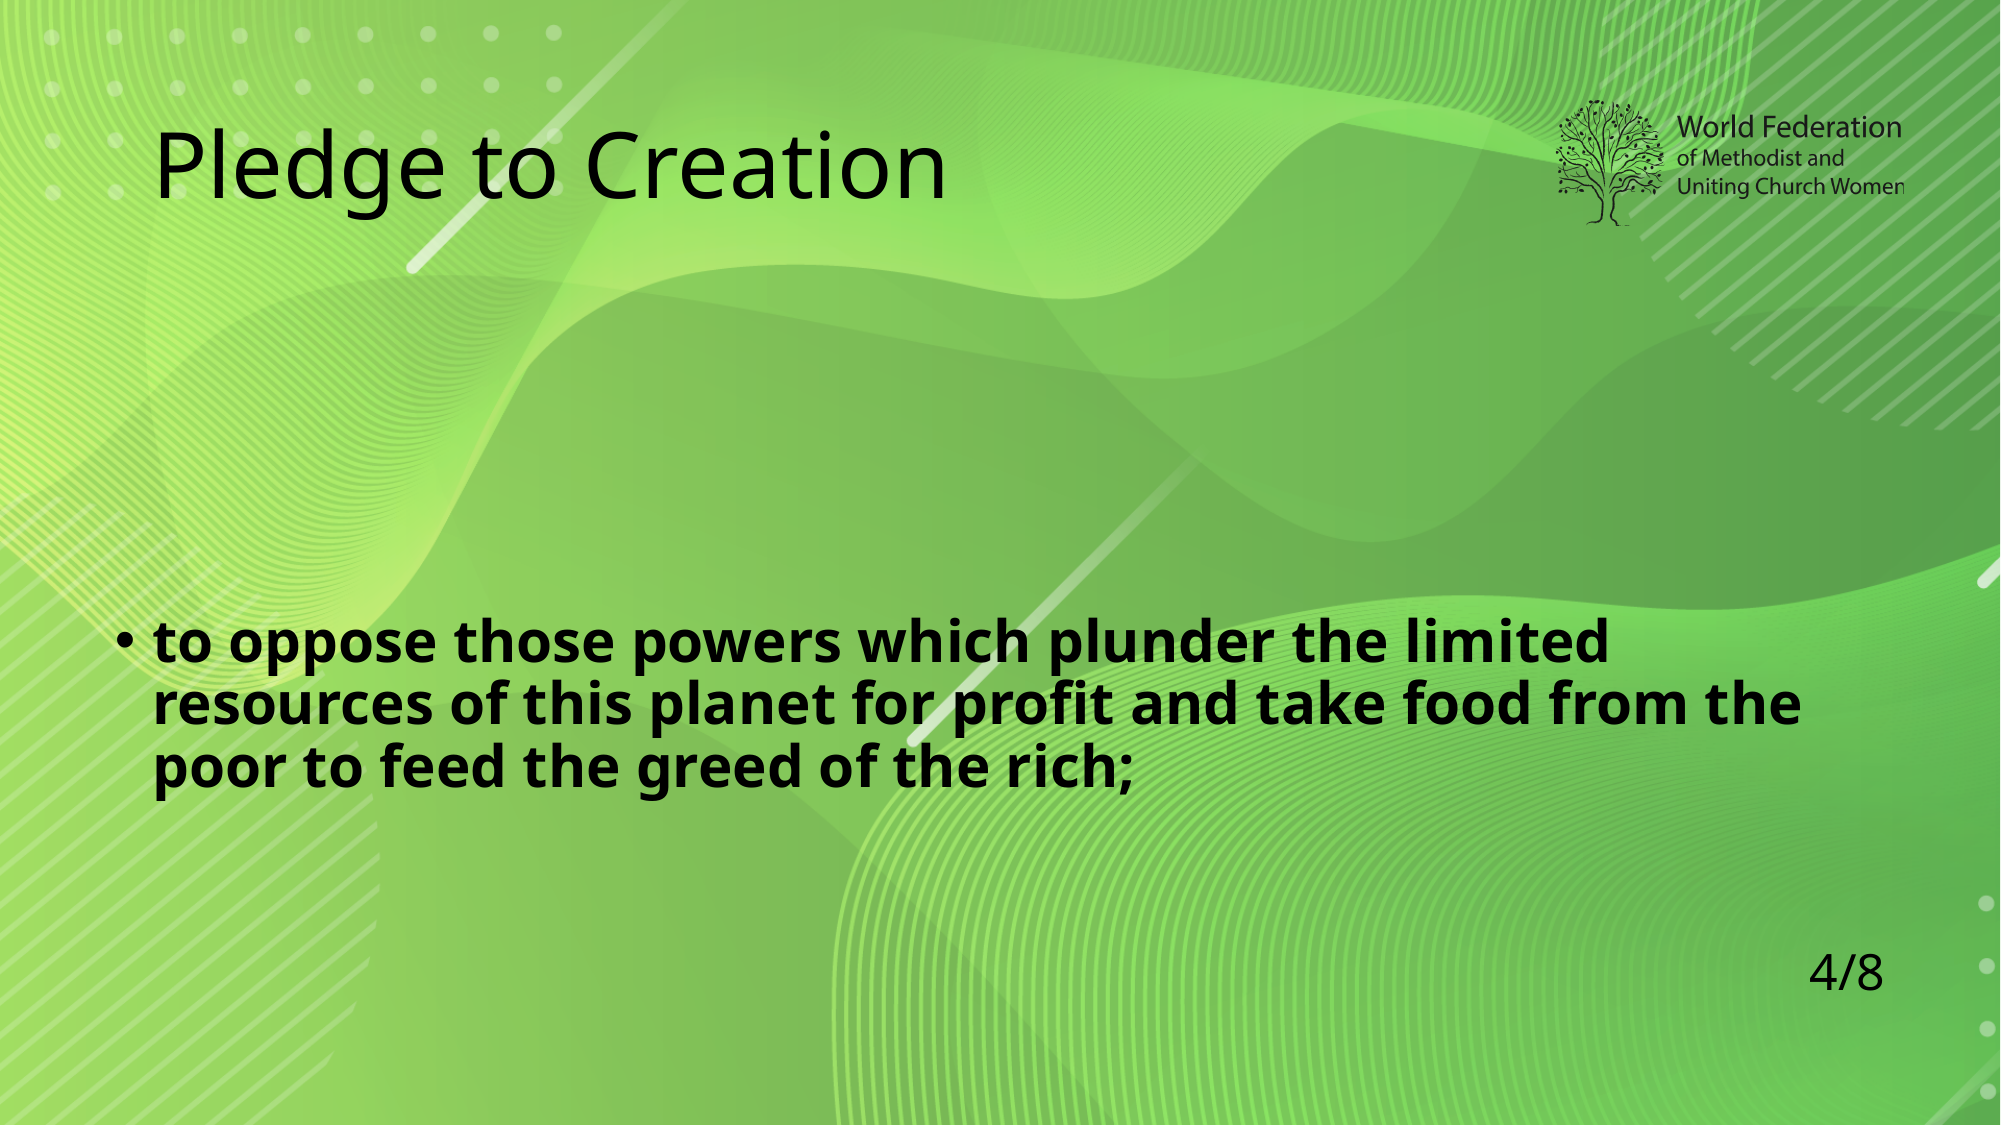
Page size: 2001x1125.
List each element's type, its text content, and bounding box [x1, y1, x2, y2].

list to oppose those powers which plunder the limited resources of this planet for profit and take food from the poor to feed the greed of the rich; 4/8 [99, 262, 1900, 1047]
picture [0, 0, 2001, 1125]
title Pledge to Creation [137, 59, 1514, 262]
